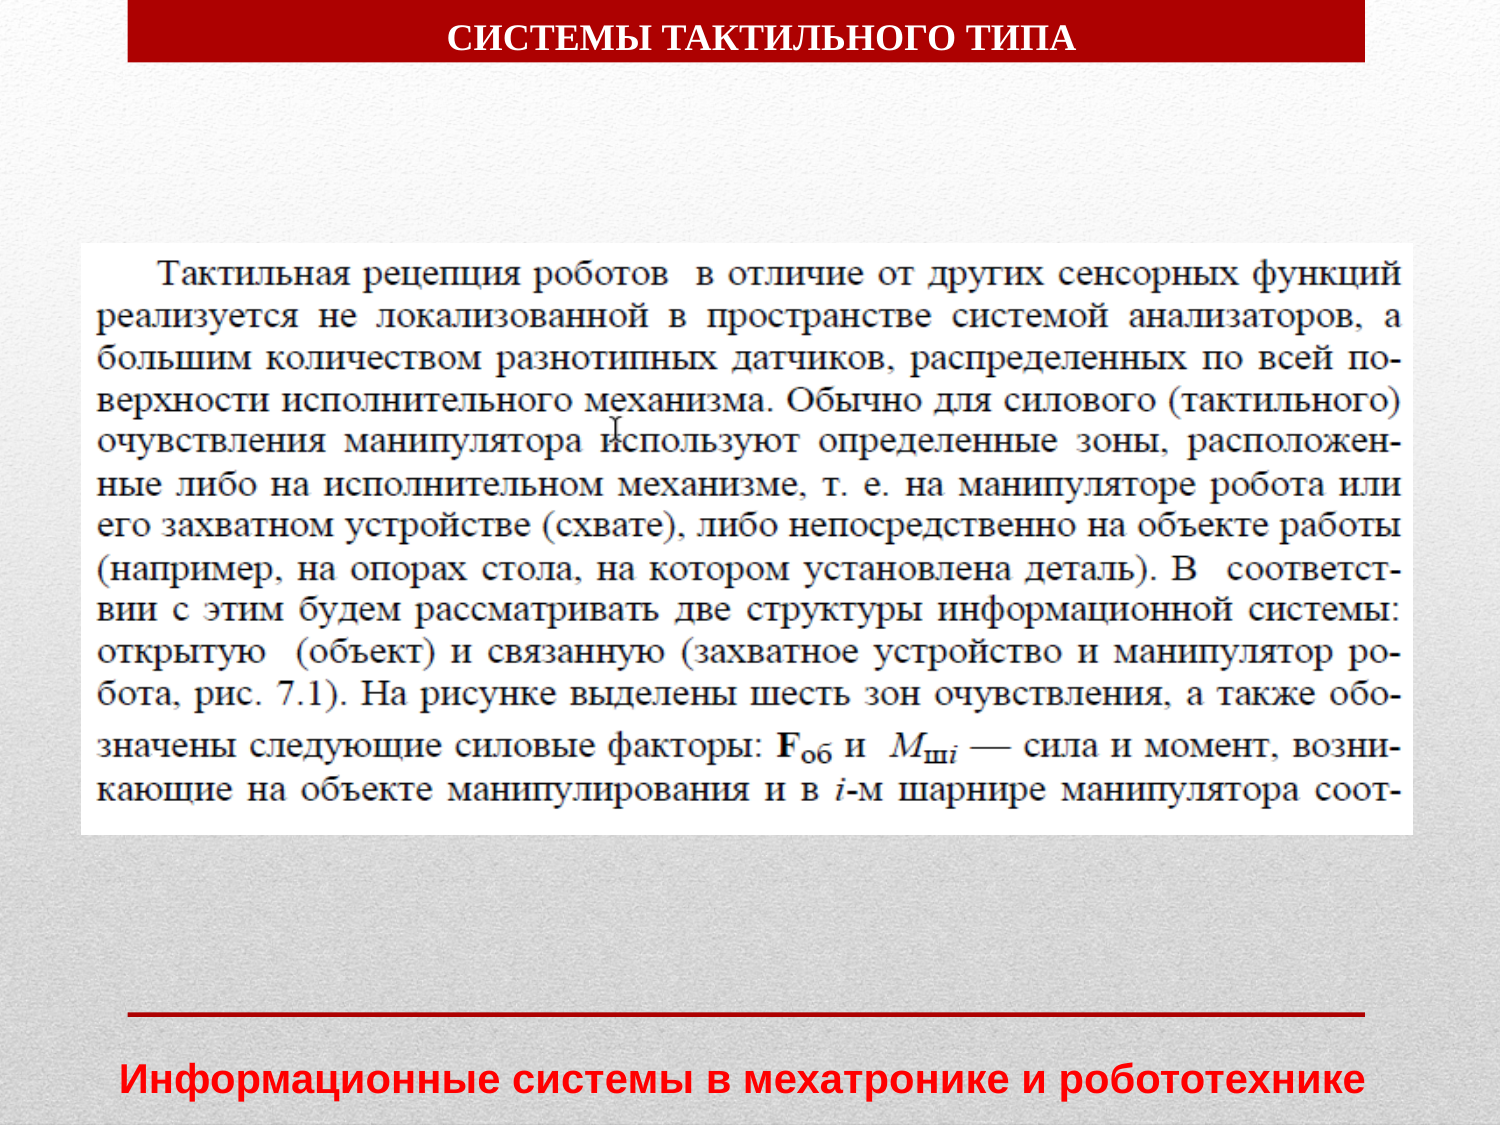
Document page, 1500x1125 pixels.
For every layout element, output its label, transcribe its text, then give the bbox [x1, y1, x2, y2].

text_box СИСТЕМЫ ТАКТИЛЬНОГО ТИПА [312, 5, 1211, 66]
text_box Информационные системы в мехатронике и робототехнике [81, 1044, 1404, 1110]
picture [81, 242, 1414, 835]
